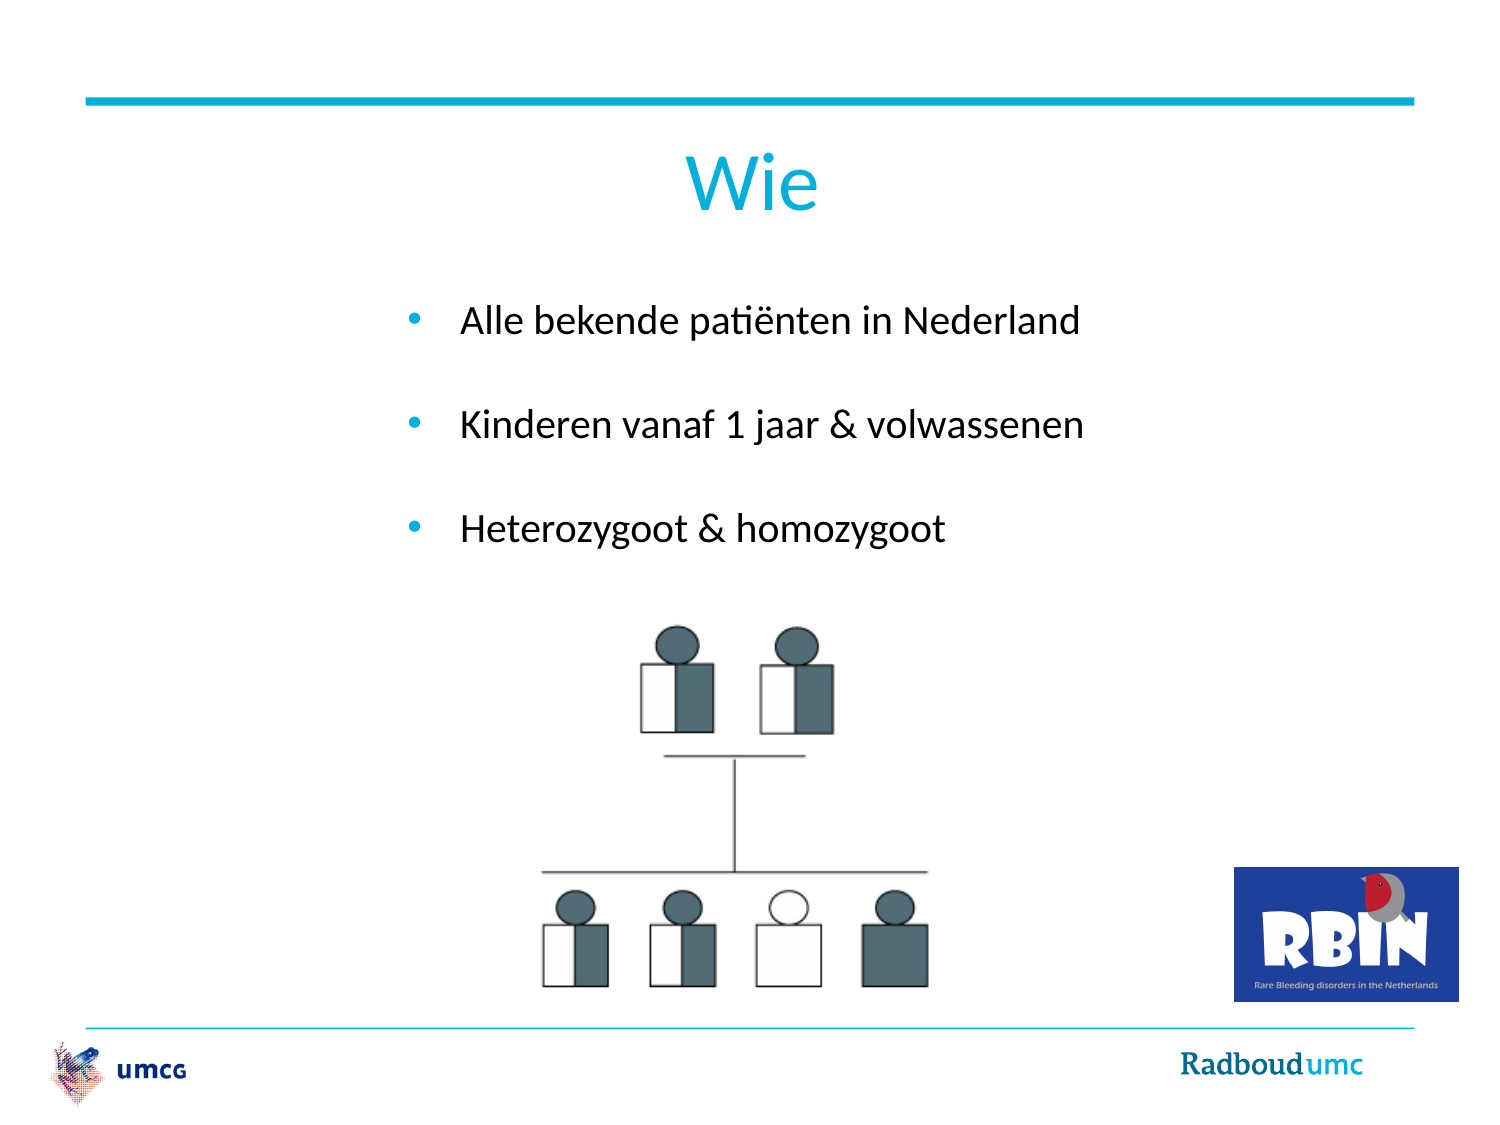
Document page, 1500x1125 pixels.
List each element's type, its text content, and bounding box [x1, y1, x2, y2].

picture [501, 597, 946, 1011]
picture [40, 1034, 190, 1114]
list Alle bekende patiënten in Nederland Kinderen vanaf 1 jaar & volwassenen Heterozygoot & homozygoot [407, 290, 1108, 968]
title Wie [88, 125, 1418, 241]
picture [1233, 866, 1459, 1003]
